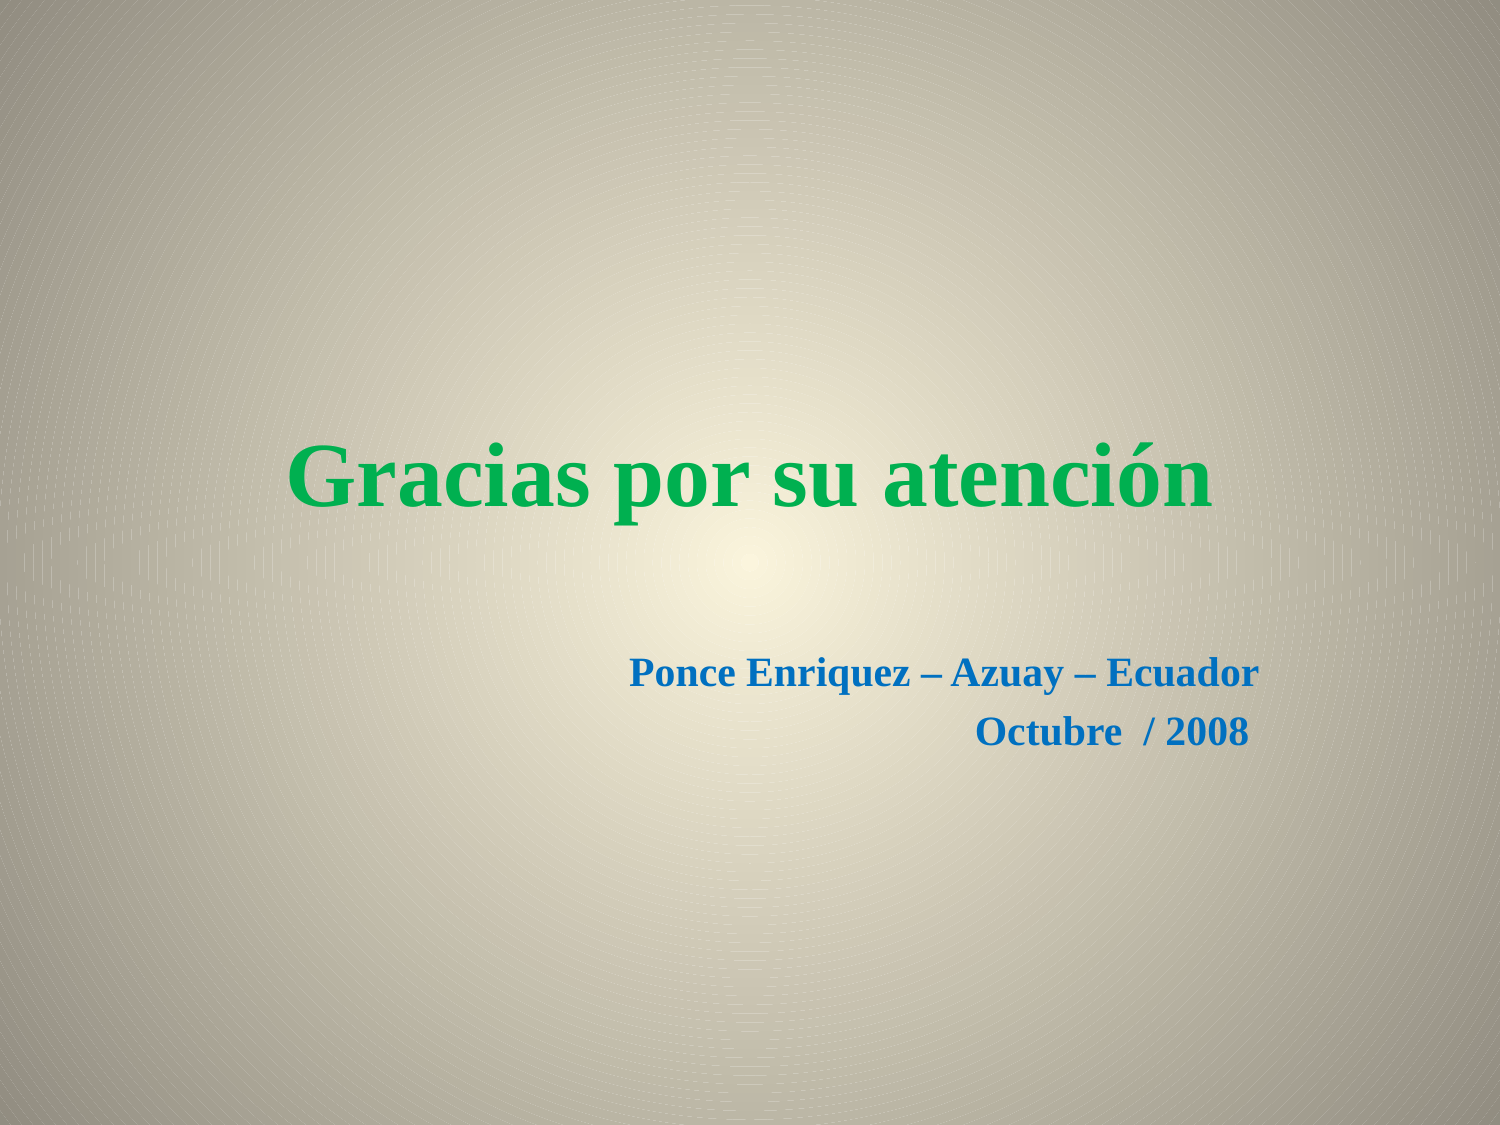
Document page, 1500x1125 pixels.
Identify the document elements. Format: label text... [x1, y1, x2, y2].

subtitle Ponce Enriquez – Azuay – Ecuador Octubre / 2008 [225, 637, 1275, 774]
title Gracias por su atención [112, 349, 1388, 591]
